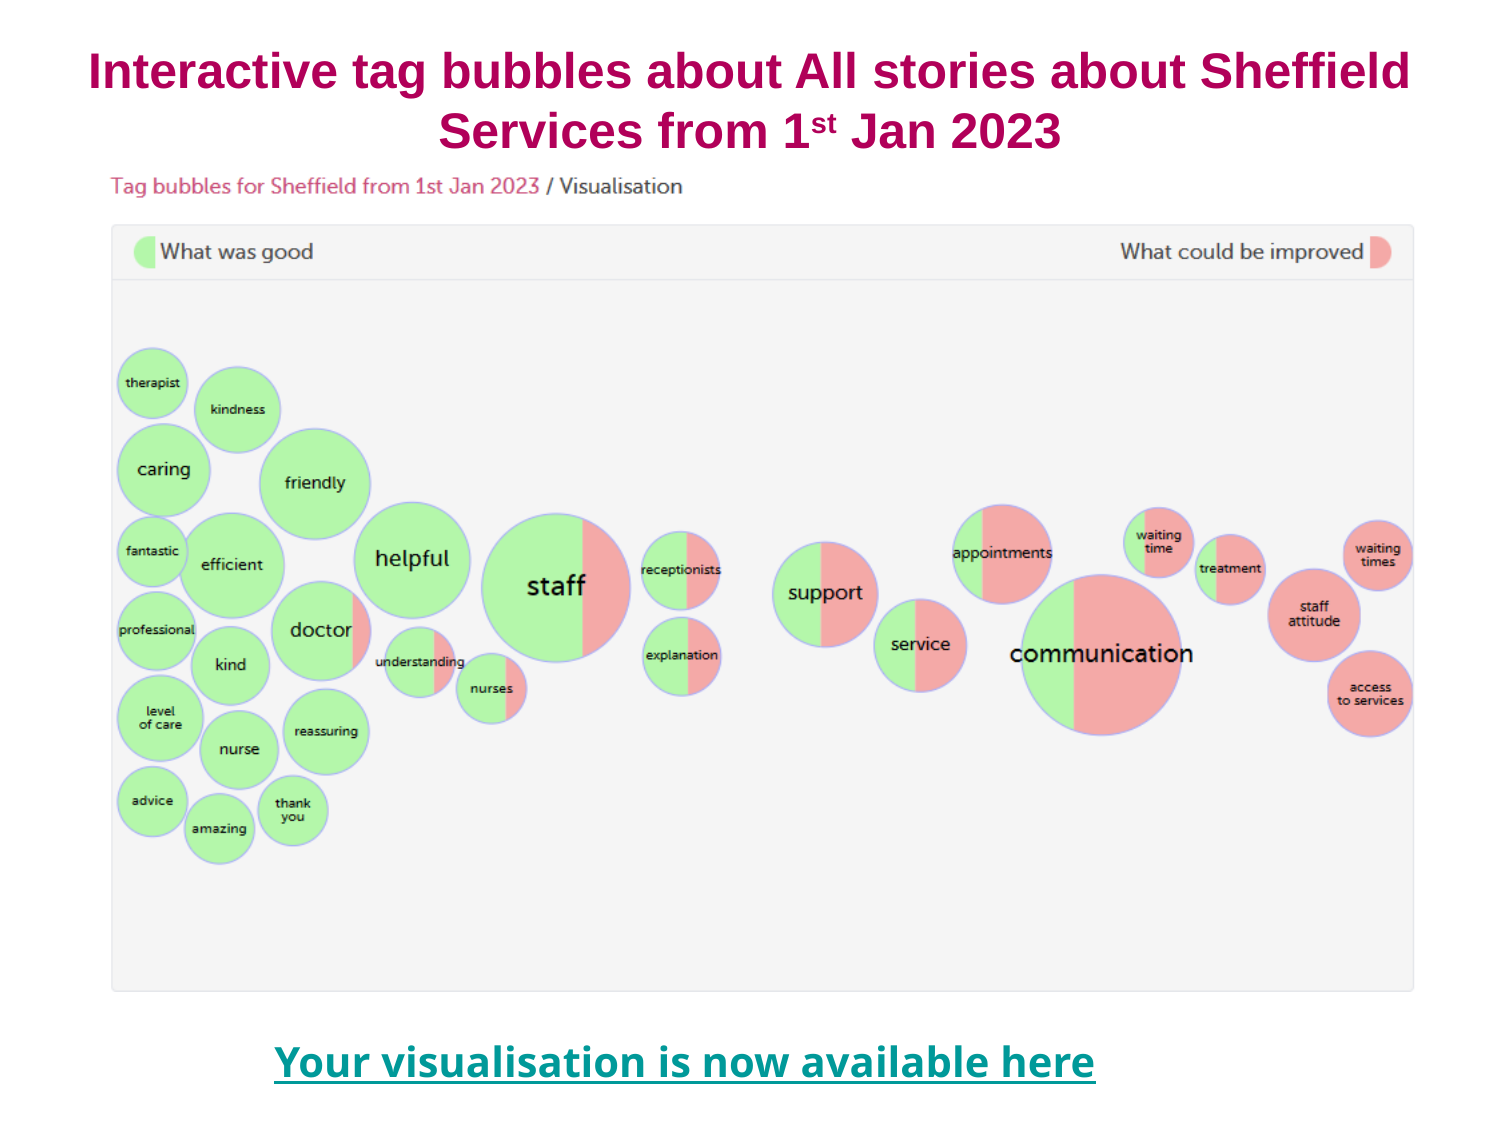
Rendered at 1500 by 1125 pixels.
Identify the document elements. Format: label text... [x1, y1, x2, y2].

picture [90, 158, 1450, 992]
text_box Interactive tag bubbles about All stories about Sheffield Services from 1st Jan 2023 [64, 30, 1436, 166]
text_box Your visualisation is now available here [29, 1028, 1341, 1101]
